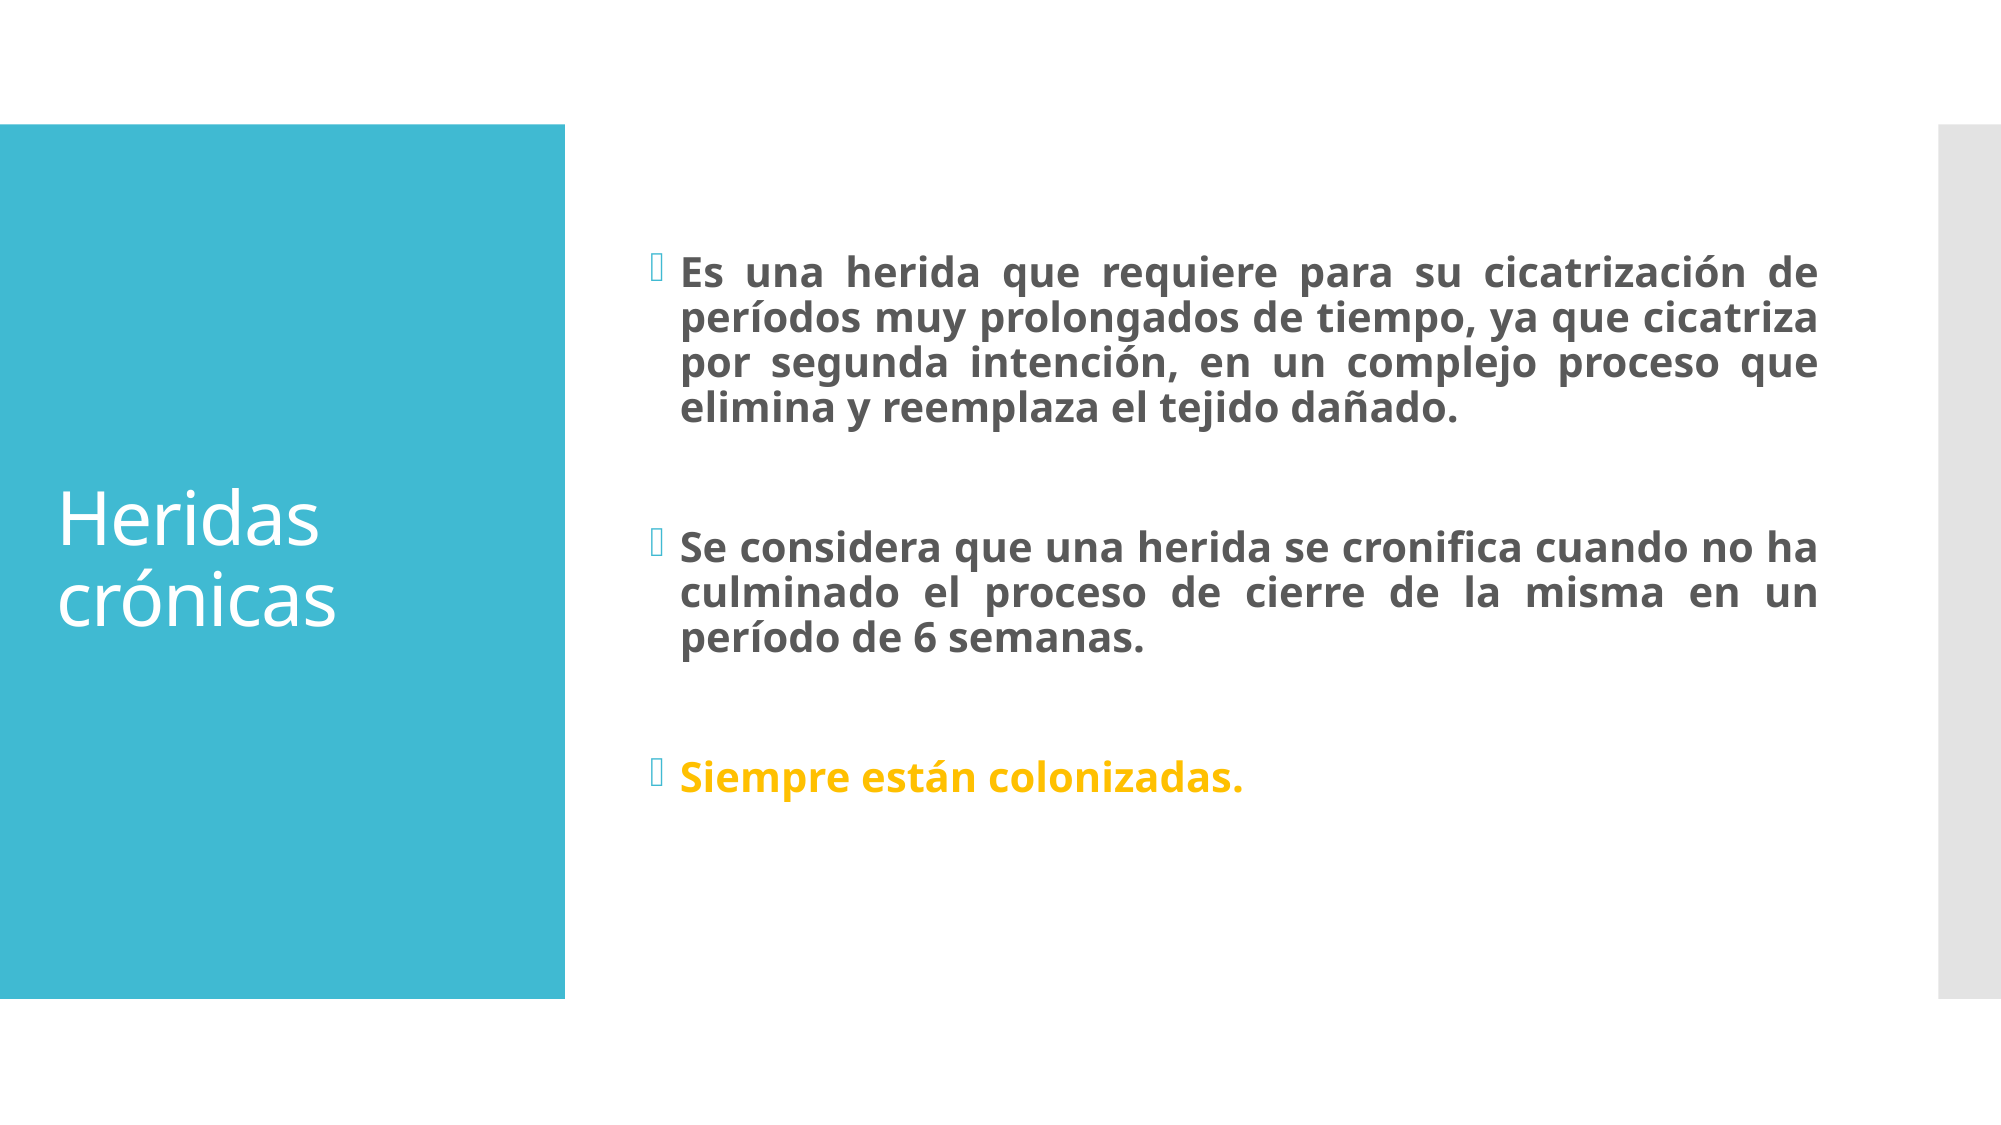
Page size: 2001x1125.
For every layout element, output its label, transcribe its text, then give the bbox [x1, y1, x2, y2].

list Es una herida que requiere para su cicatrización de períodos muy prolongados de tiempo, ya que cicatriza por segunda intención, en un complejo proceso que elimina y reemplaza el tejido dañado. Se considera que una herida se cronifica cuando no ha culminado el proceso de cierre de la misma en un período de 6 semanas. Siempre están colonizadas. [634, 141, 1835, 982]
title Heridas crónicas [41, 184, 525, 940]
